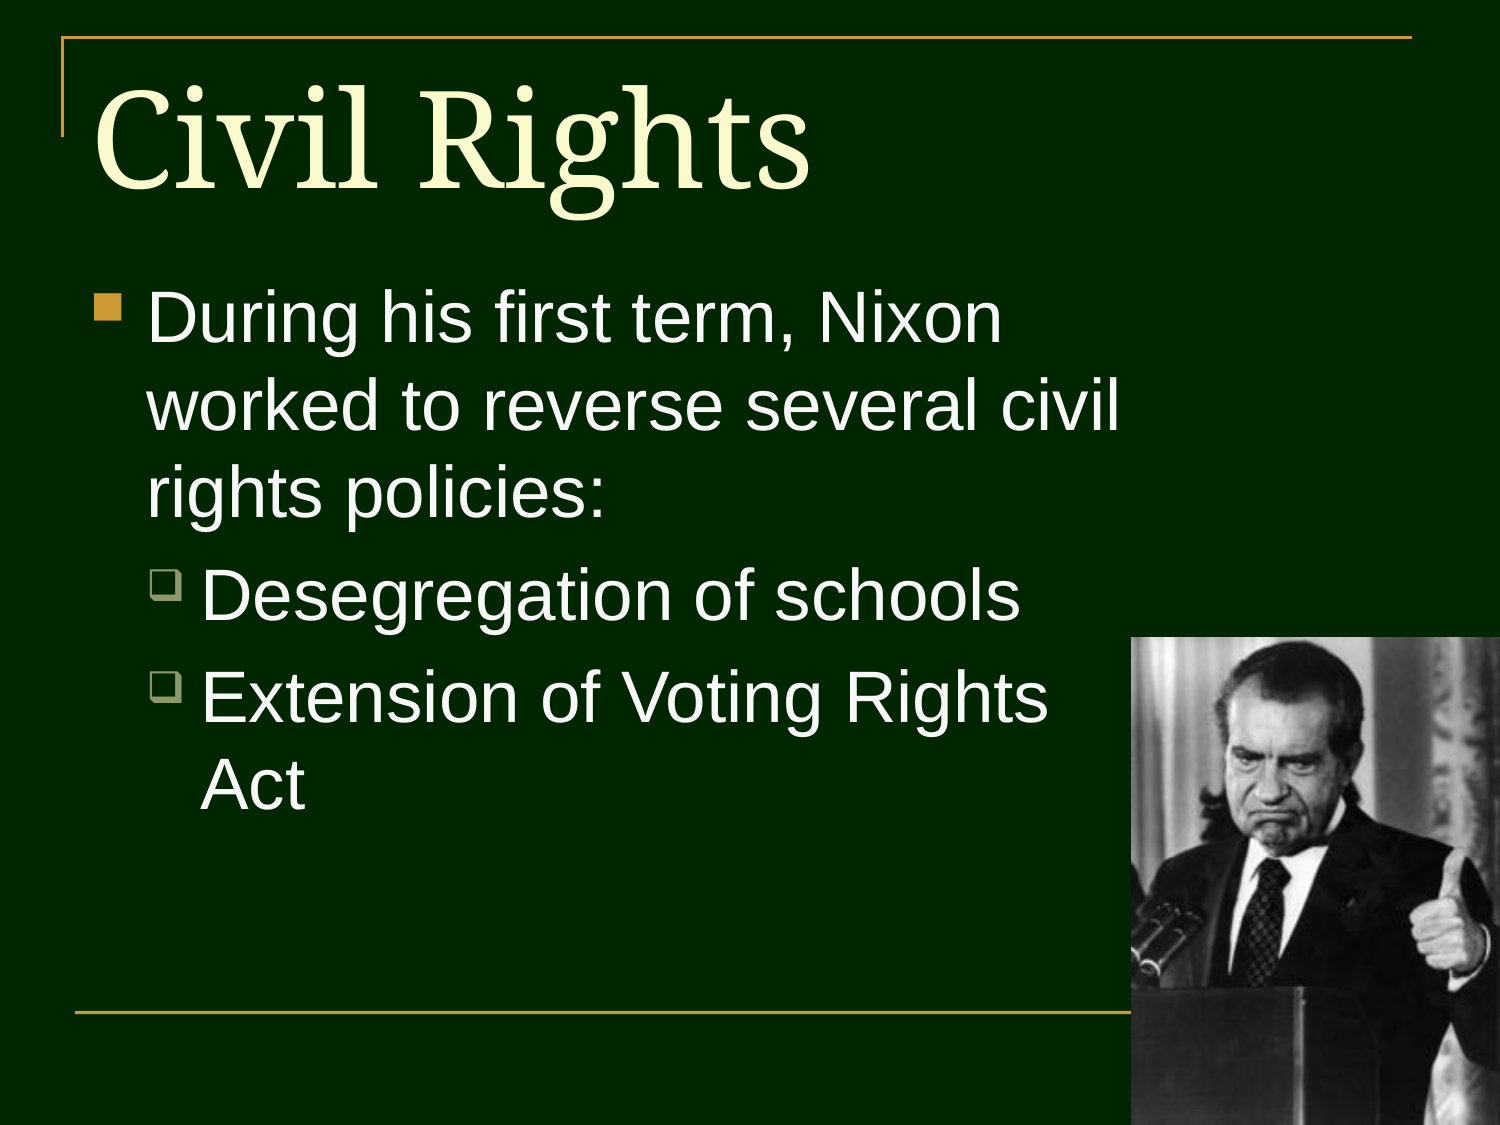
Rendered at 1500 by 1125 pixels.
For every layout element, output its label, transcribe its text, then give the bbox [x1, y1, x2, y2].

title Civil Rights [74, 45, 1426, 233]
list During his first term, Nixon worked to reverse several civil rights policies: Desegregation of schools Extension of Voting Rights Act [74, 262, 1176, 1006]
picture [1131, 637, 1500, 1125]
